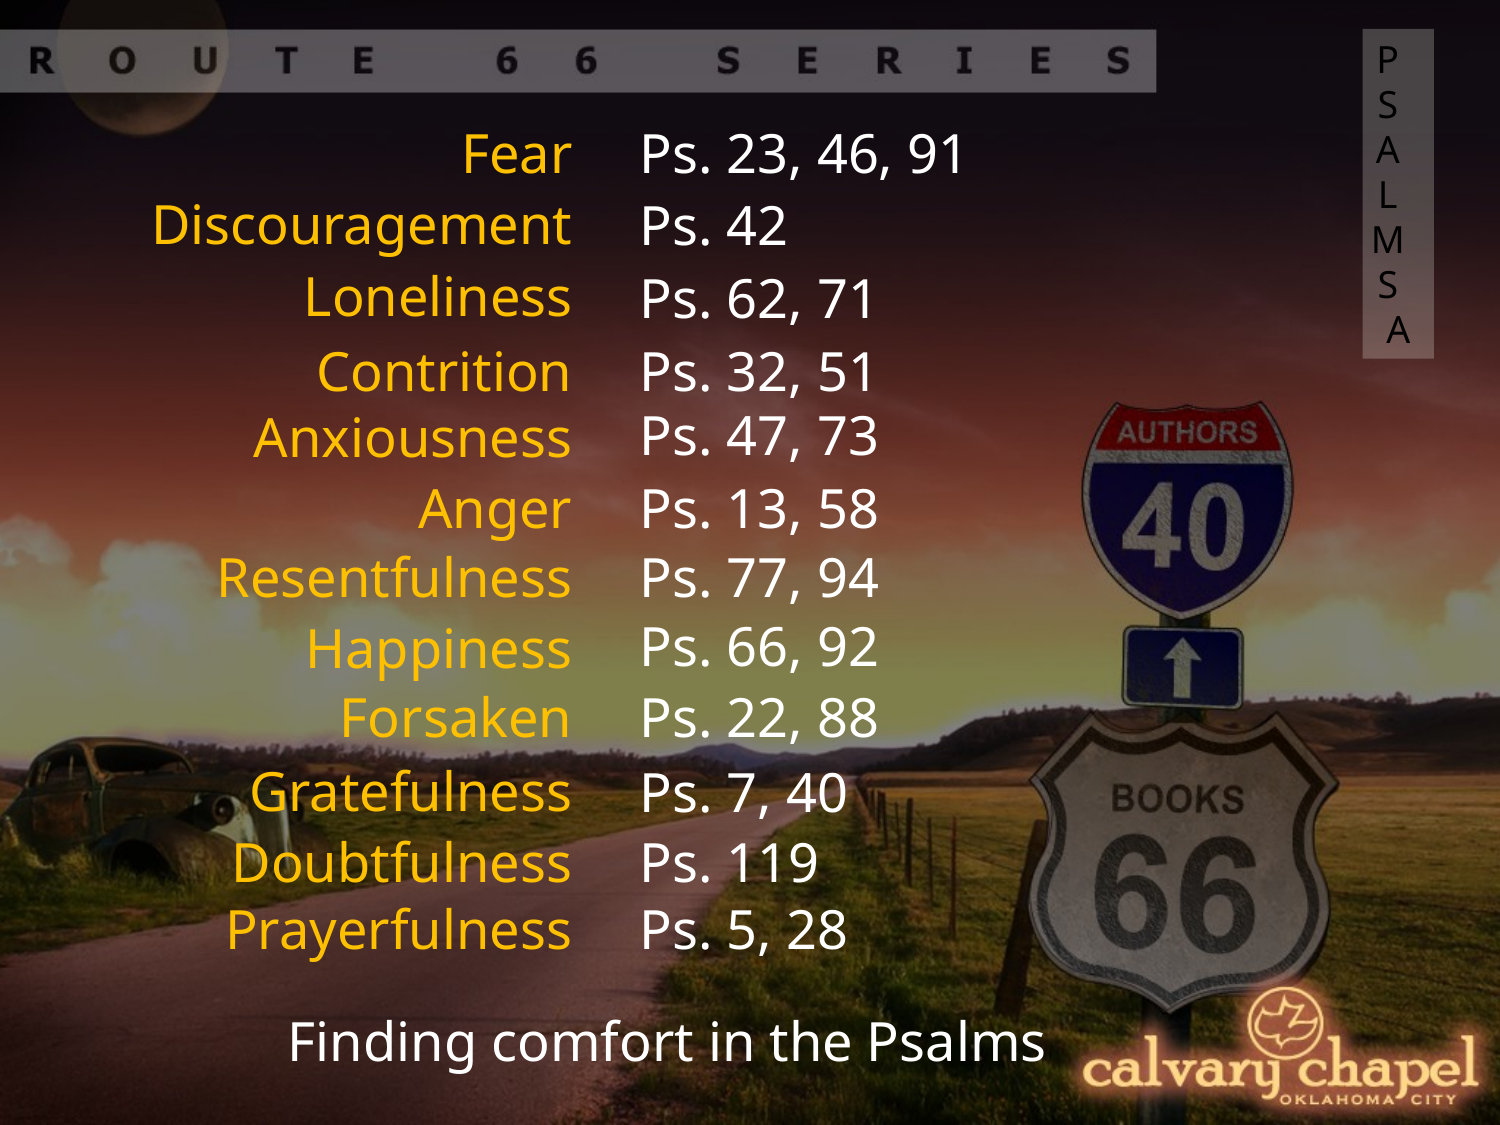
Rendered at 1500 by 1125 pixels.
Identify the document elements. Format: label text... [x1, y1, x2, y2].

text_box Resentfulness [74, 535, 588, 606]
text_box Ps. 119 [624, 821, 1088, 888]
text_box Ps. 77, 94 [624, 535, 1088, 604]
text_box Discouragement [74, 183, 588, 254]
text_box Anxiousness [74, 396, 588, 467]
text_box Ps. 66, 92 [624, 604, 1088, 675]
text_box Forsaken [74, 675, 588, 749]
text_box Ps. 7, 40 [624, 750, 1088, 821]
text_box Ps. 32, 51 [624, 329, 1088, 394]
text_box Ps. 62, 71 [624, 256, 1088, 329]
text_box Ps. 23, 46, 91 [624, 111, 1088, 183]
text_box Doubtfulness [74, 821, 588, 888]
text_box PSALMS A [1362, 28, 1434, 359]
text_box Happiness [74, 606, 588, 675]
text_box Ps. 42 [624, 183, 1088, 256]
text_box Finding comfort in the Psalms [74, 999, 1063, 1080]
text_box Prayerfulness [74, 888, 588, 968]
text_box Loneliness [74, 254, 588, 329]
picture [0, 0, 1500, 1125]
text_box Anger [74, 467, 588, 535]
text_box Gratefulness [74, 749, 588, 821]
text_box Ps. 13, 58 [624, 467, 1088, 535]
text_box Contrition [74, 329, 588, 396]
text_box Ps. 22, 88 [624, 675, 1088, 750]
text_box Ps. 5, 28 [624, 888, 1088, 968]
text_box Ps. 47, 73 [624, 394, 1088, 467]
text_box Fear [74, 112, 588, 183]
